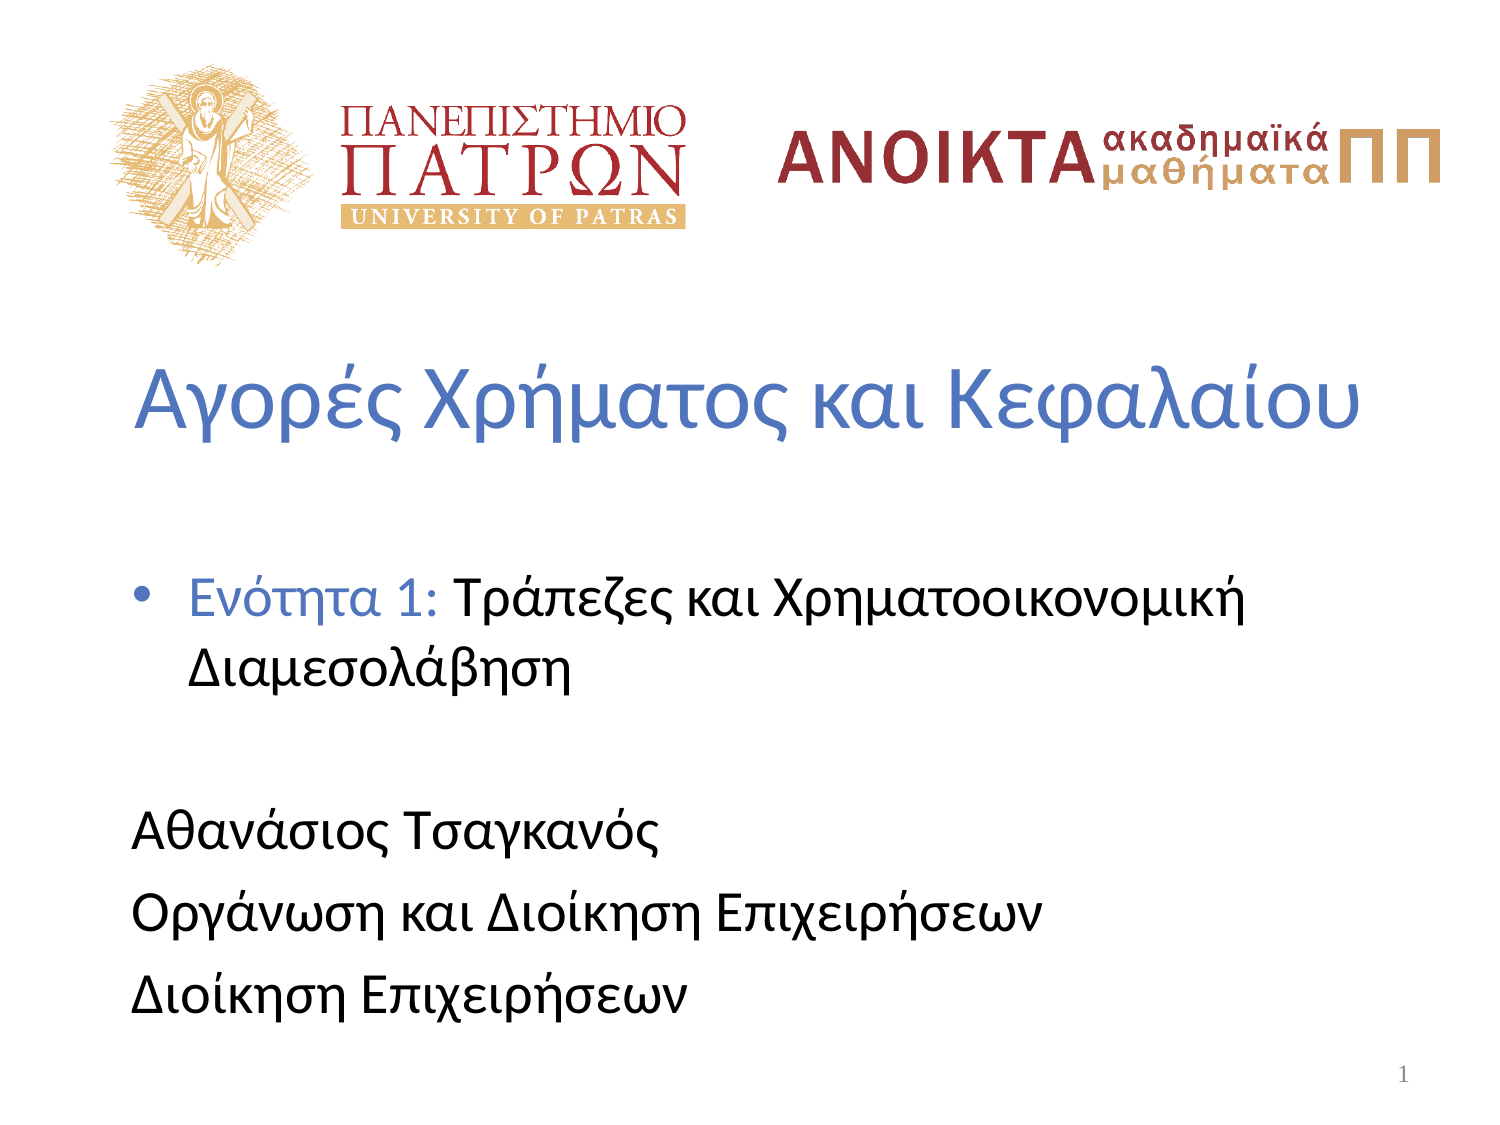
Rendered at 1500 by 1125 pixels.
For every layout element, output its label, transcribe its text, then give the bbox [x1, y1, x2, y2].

picture [96, 45, 704, 274]
picture [738, 82, 1480, 237]
slide_number 1 [1074, 1042, 1425, 1103]
text_box Αγορές Χρήματος και Κεφαλαίου [112, 329, 1388, 571]
text_box Ενότητα 1: Τράπεζες και Χρηματοοικονομική Διαμεσολάβηση Αθανάσιος Τσαγκανός Οργάνωση και Διοίκηση Επιχειρήσεων Διοίκηση Επιχειρήσεων [117, 550, 1388, 786]
